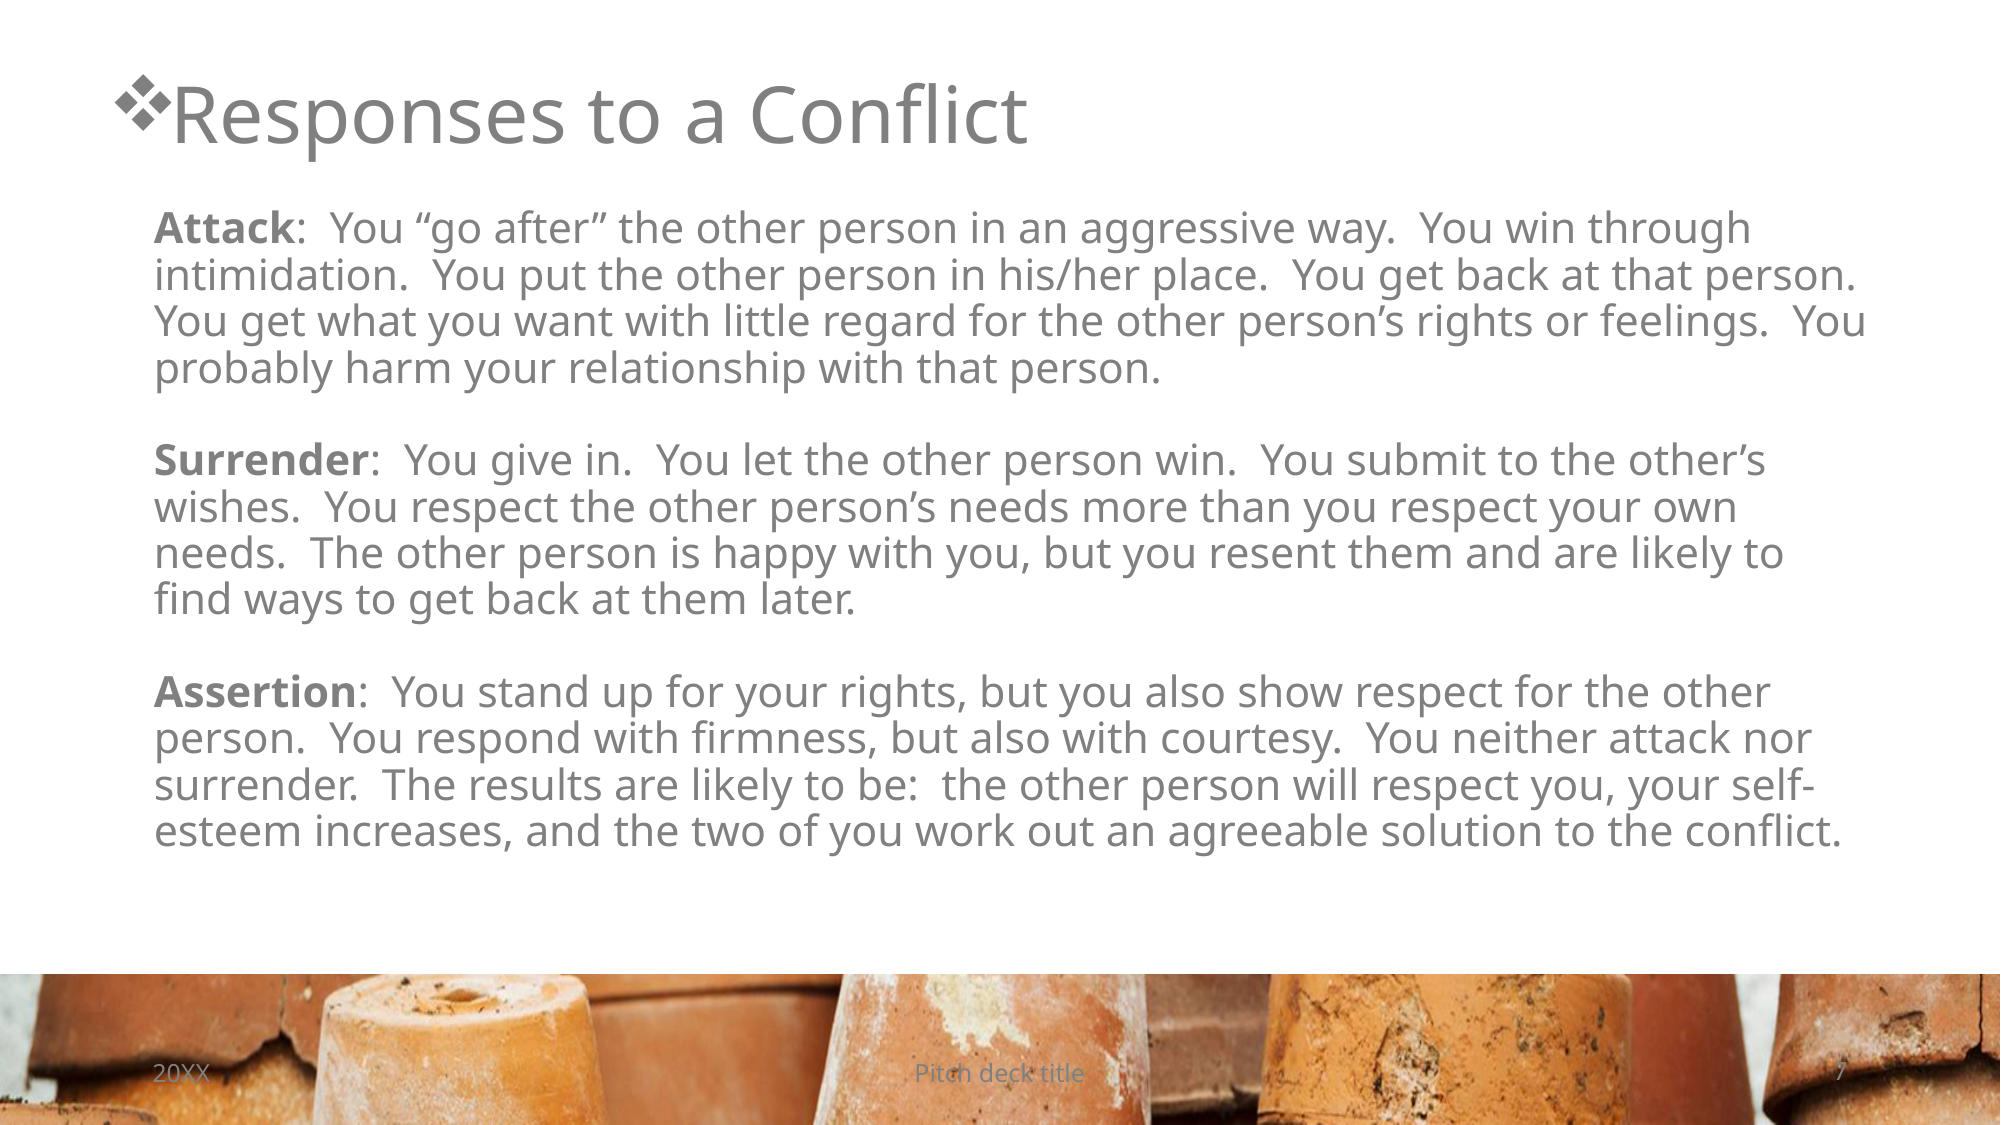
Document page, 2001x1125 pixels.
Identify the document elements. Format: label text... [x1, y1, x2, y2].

title Responses to a Conflict Attack: You “go after” the other person in an aggressive way. You win through intimidation. You put the other person in his/her place. You get back at that person. You get what you want with little regard for the other person’s rights or feelings. You probably harm your relationship with that person. Surrender: You give in. You let the other person win. You submit to the other’s wishes. You respect the other person’s needs more than you respect your own needs. The other person is happy with you, but you resent them and are likely to find ways to get back at them later. Assertion: You stand up for your rights, but you also show respect for the other person. You respond with firmness, but also with courtesy. You neither attack nor surrender. The results are likely to be: the other person will respect you, your self-esteem increases, and the two of you work out an agreeable solution to the conflict. [93, 59, 1888, 924]
picture [0, 974, 2000, 1125]
